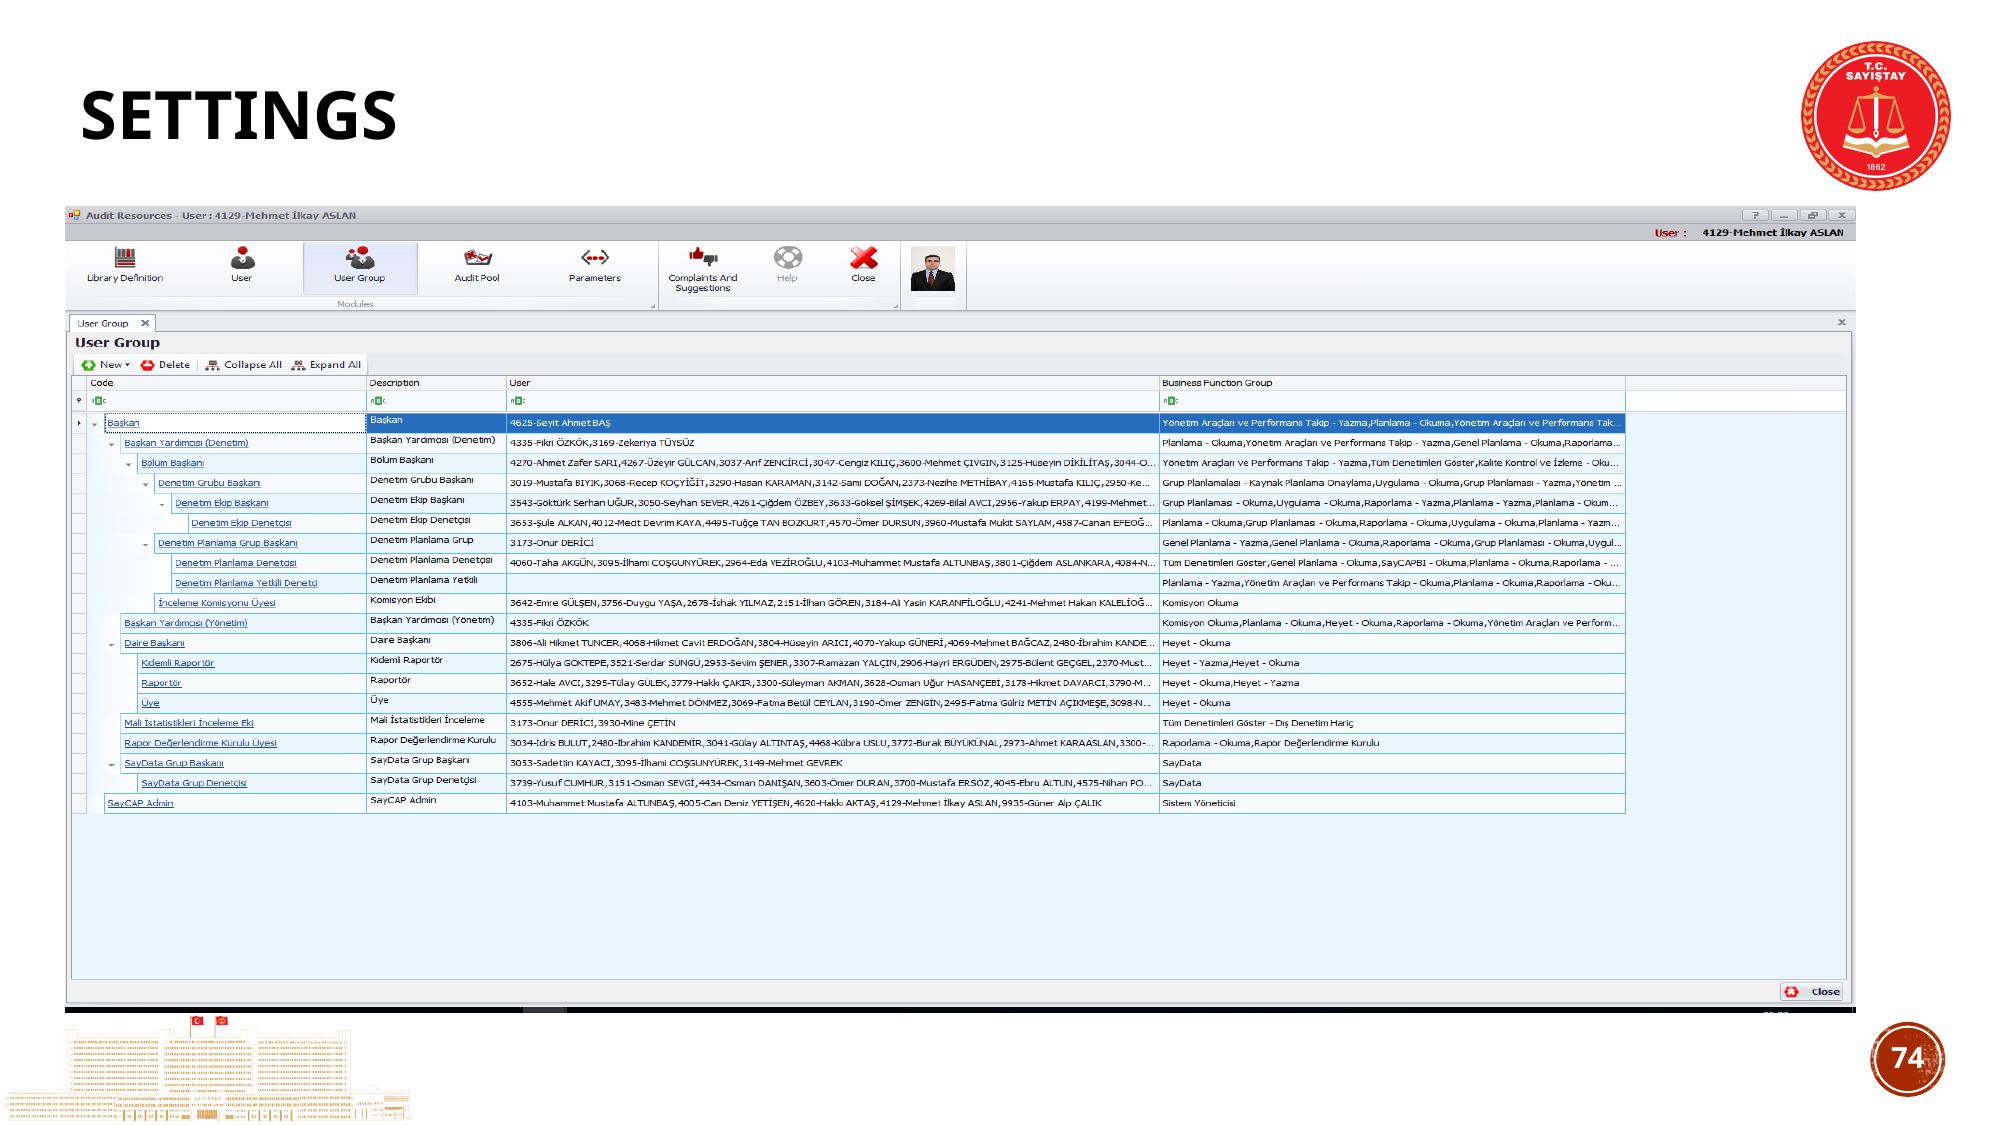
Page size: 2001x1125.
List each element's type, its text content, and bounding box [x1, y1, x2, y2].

picture [1801, 41, 1951, 191]
picture [5, 1015, 412, 1121]
slide_number 73 [1855, 1028, 1961, 1089]
title SETTINGS [65, 29, 1796, 206]
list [66, 208, 1853, 1010]
